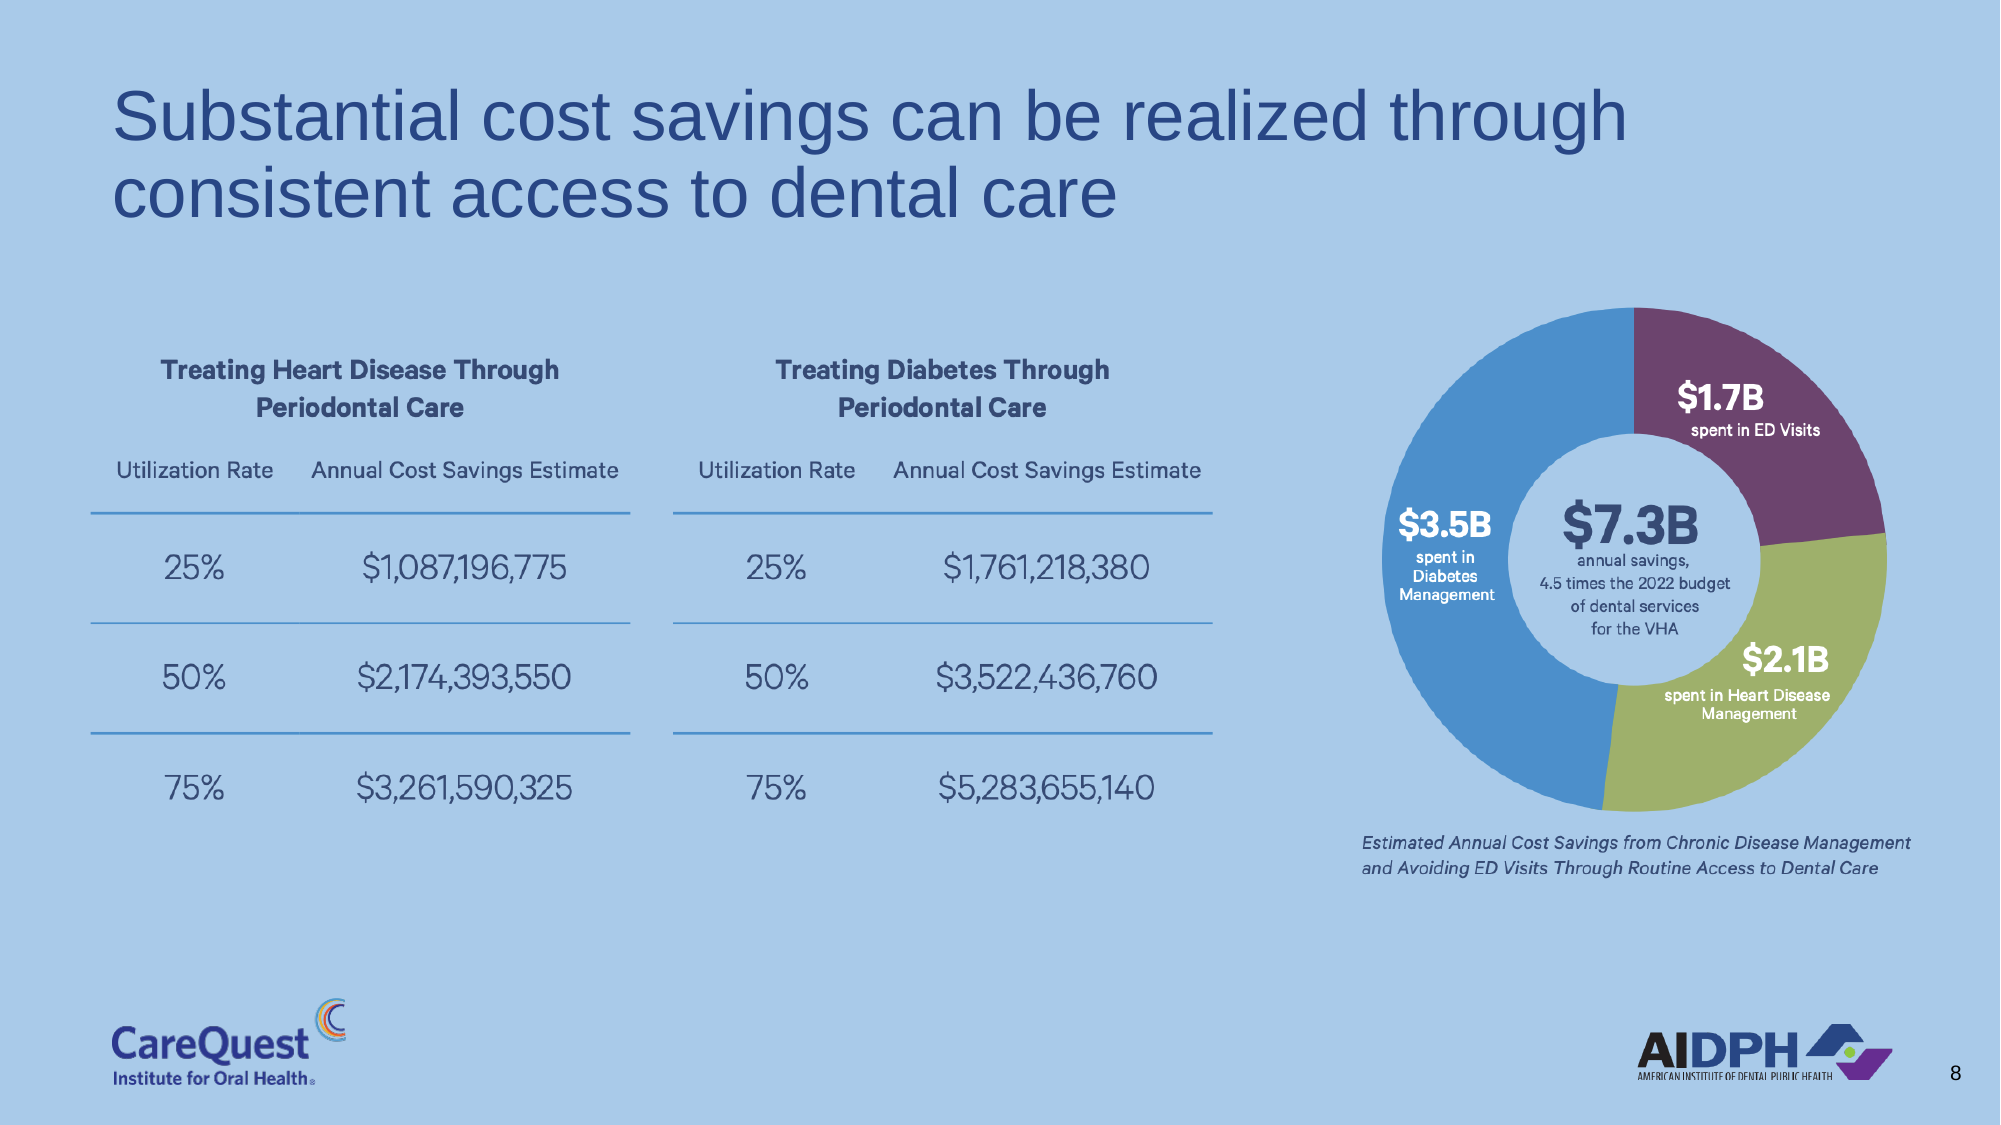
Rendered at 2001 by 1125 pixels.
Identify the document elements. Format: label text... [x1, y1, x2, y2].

picture [1342, 282, 1938, 895]
picture [112, 998, 346, 1085]
title Substantial cost savings can be realized through consistent access to dental care [112, 79, 1888, 239]
picture [62, 314, 1236, 839]
